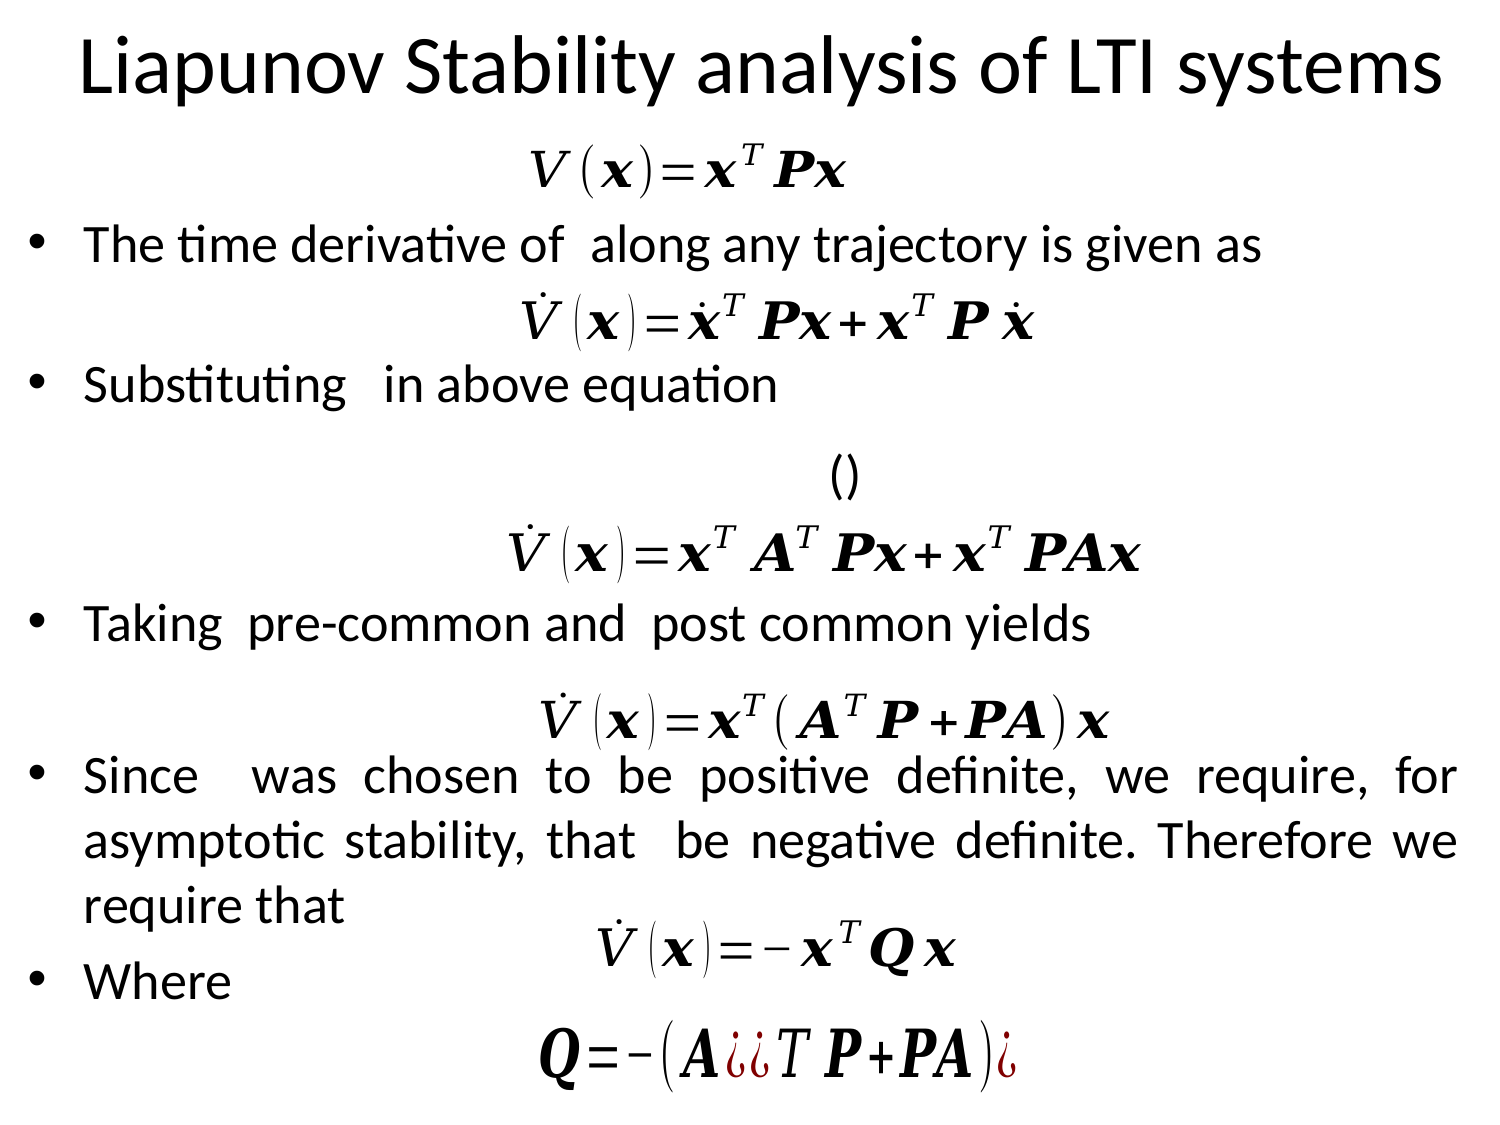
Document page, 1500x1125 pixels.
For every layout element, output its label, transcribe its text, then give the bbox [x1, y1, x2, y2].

title Liapunov Stability analysis of LTI systems [62, 0, 1463, 122]
